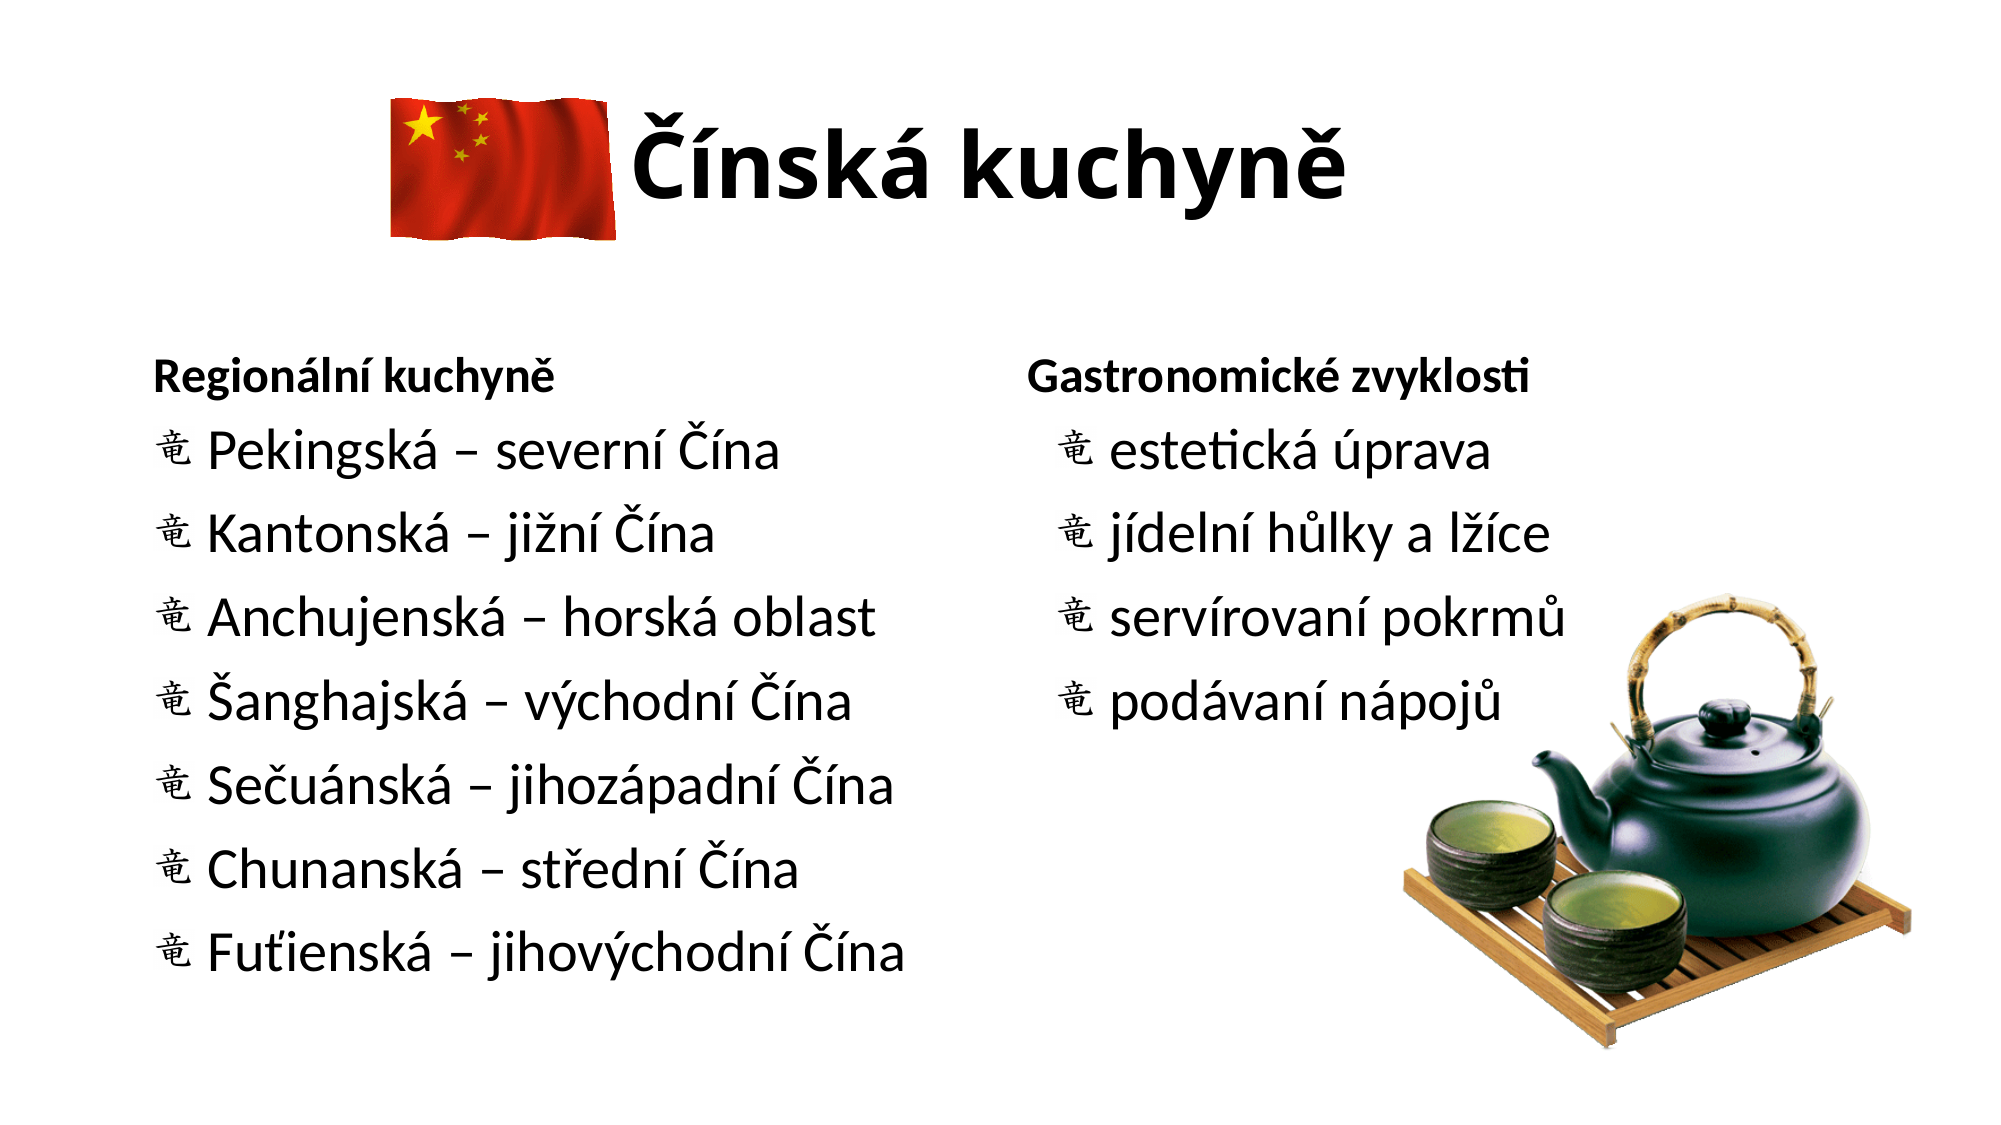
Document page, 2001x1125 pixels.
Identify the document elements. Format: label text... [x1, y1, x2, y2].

list Regionální kuchyně [138, 278, 985, 411]
picture [153, 929, 195, 970]
picture [381, 93, 622, 244]
picture [1055, 593, 1097, 635]
picture [153, 593, 195, 635]
title Čínská kuchyně [138, 60, 1864, 278]
picture [1055, 510, 1097, 551]
picture [153, 677, 195, 719]
picture [153, 510, 195, 551]
picture [153, 426, 195, 468]
list Pekingská – severní Čína Kantonská – jižní Čína Anchujenská – horská oblast Šanghajská – východní Čína Sečuánská – jihozápadní Čína Chunanská – střední Čína Fuťienská – jihovýchodní Čína [138, 411, 985, 1016]
picture [1055, 677, 1097, 719]
list estetická úprava jídelní hůlky a lžíce servírovaní pokrmů podávaní nápojů [1040, 411, 1891, 1016]
picture [153, 845, 195, 887]
list Gastronomické zvyklosti [1012, 278, 1863, 412]
picture [153, 761, 195, 803]
picture [1399, 593, 1913, 1052]
picture [1055, 426, 1097, 468]
